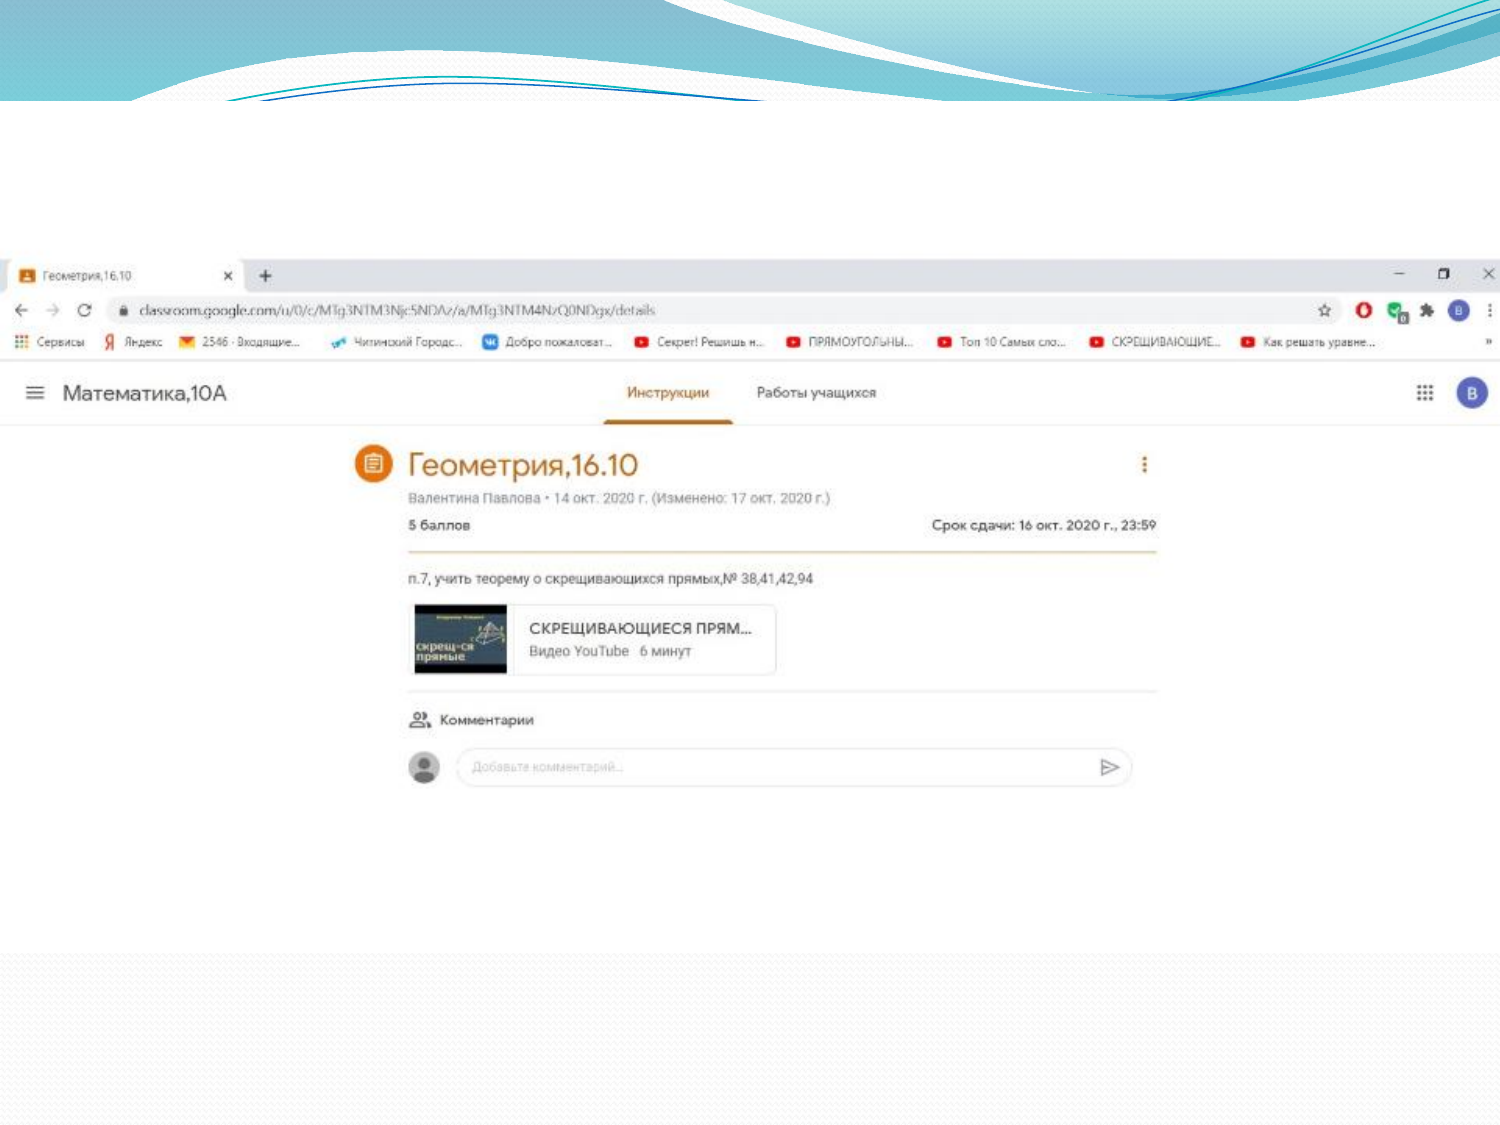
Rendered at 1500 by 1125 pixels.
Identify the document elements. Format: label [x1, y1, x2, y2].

list [0, 101, 1500, 953]
